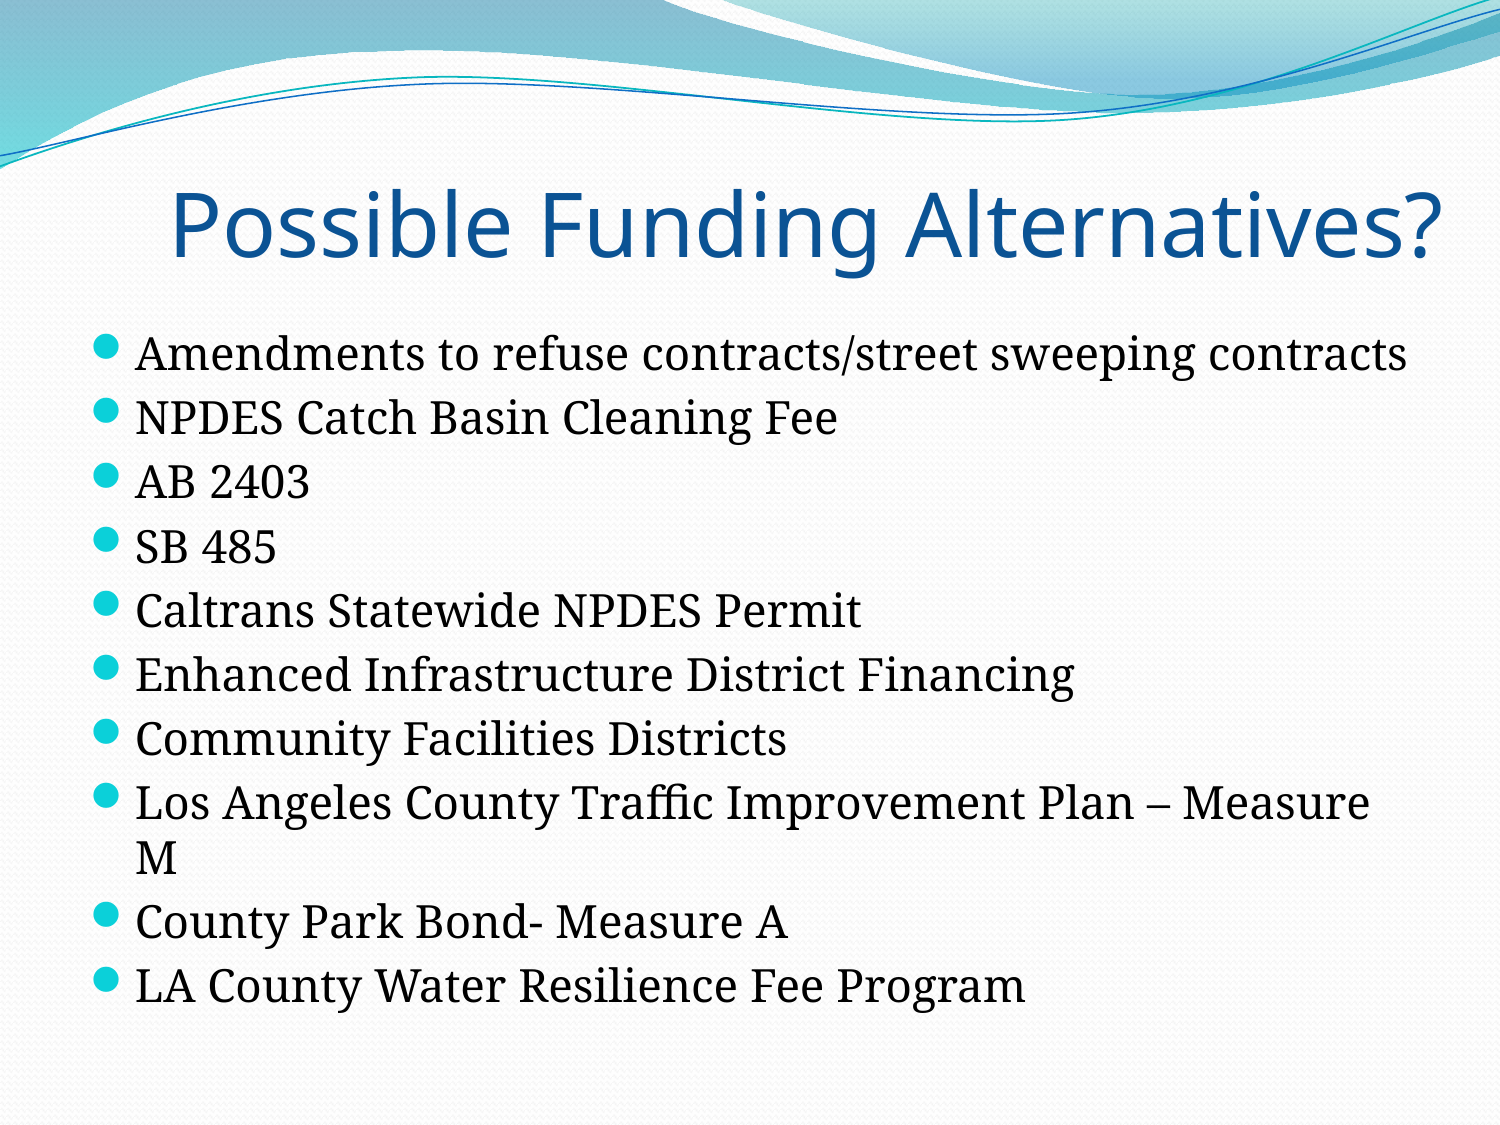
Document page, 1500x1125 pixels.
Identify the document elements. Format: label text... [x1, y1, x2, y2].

list Amendments to refuse contracts/street sweeping contracts NPDES Catch Basin Cleaning Fee AB 2403 SB 485 Caltrans Statewide NPDES Permit Enhanced Infrastructure District Financing Community Facilities Districts Los Angeles County Traffic Improvement Plan – Measure M County Park Bond- Measure A LA County Water Resilience Fee Program [75, 317, 1425, 1038]
title Possible Funding Alternatives? [87, 87, 1500, 275]
